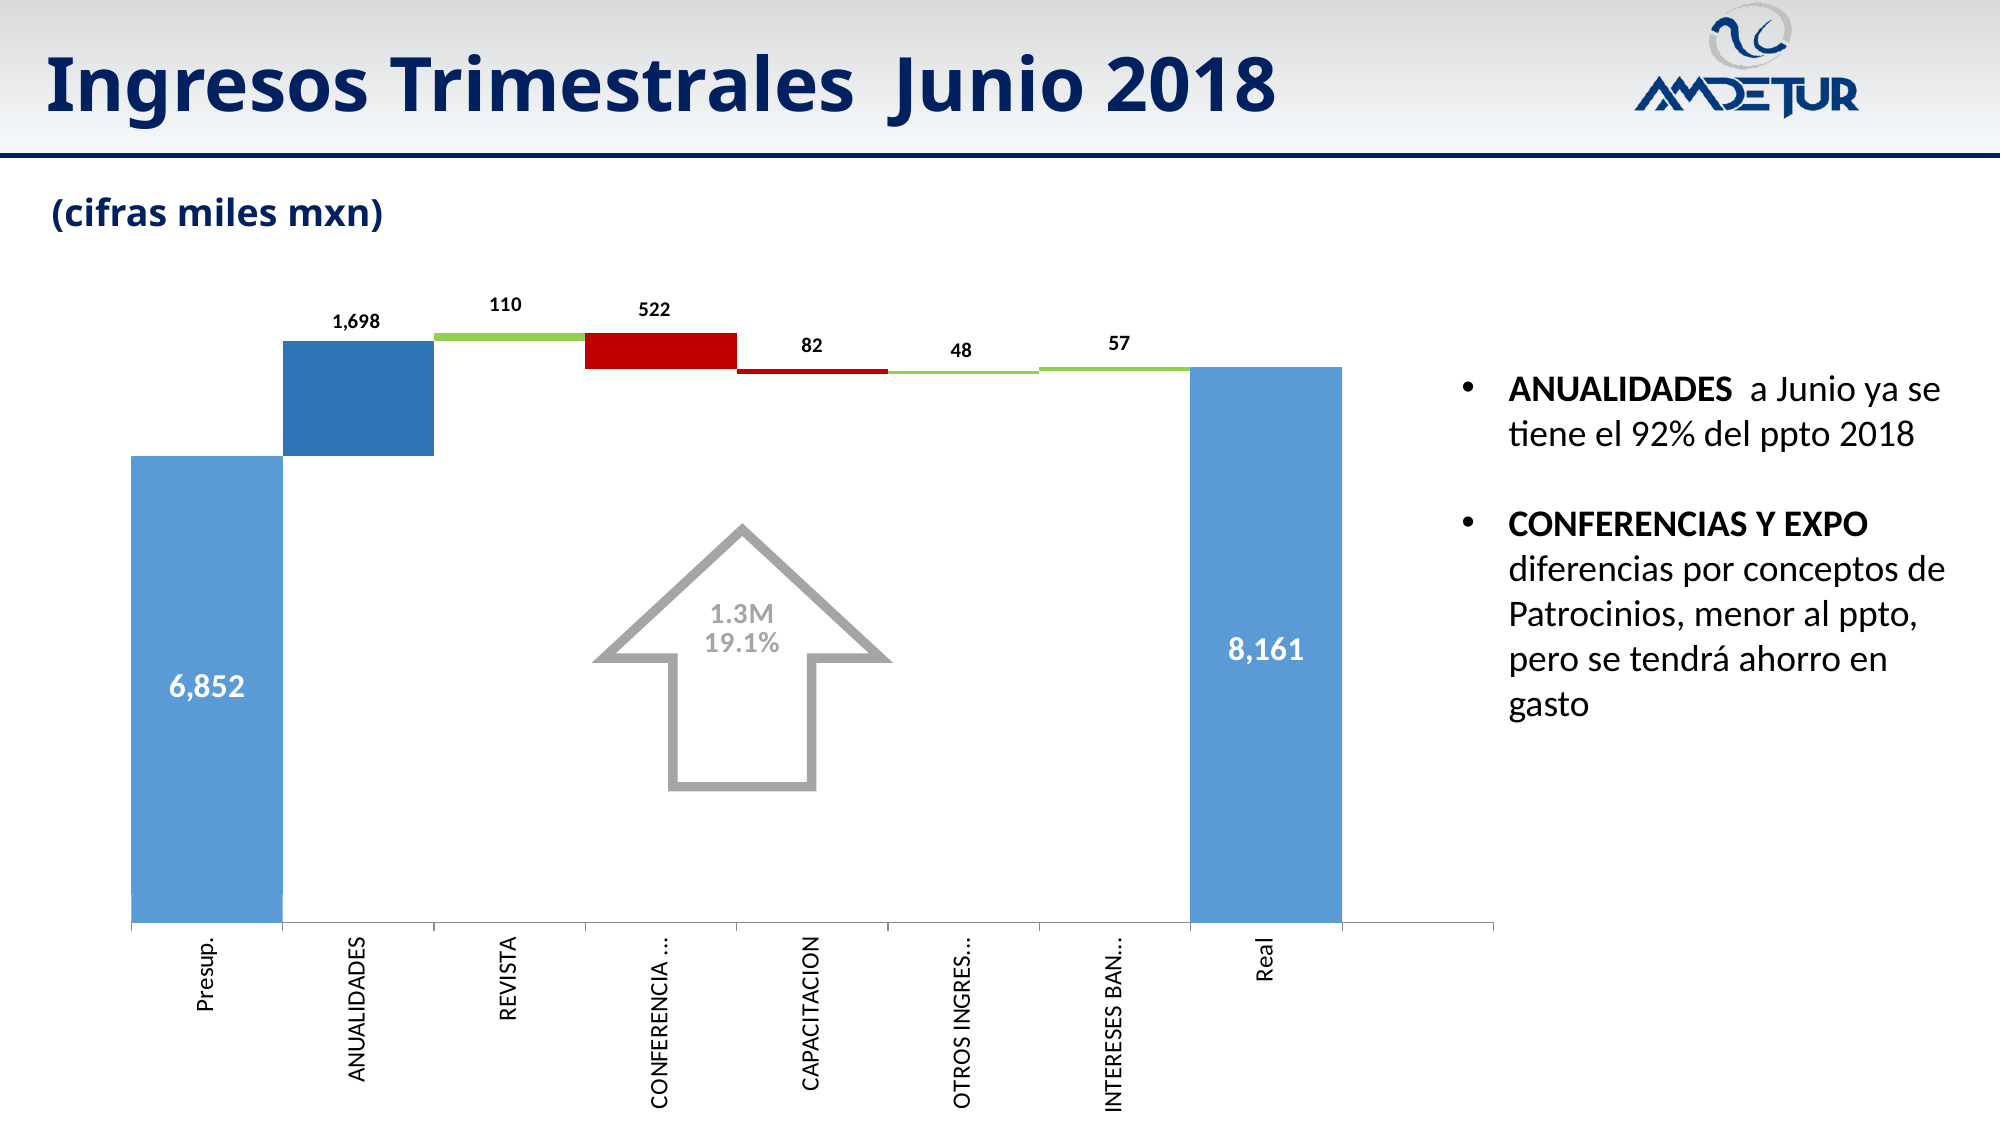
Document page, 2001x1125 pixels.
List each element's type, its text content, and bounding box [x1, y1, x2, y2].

text_box ANUALIDADES a Junio ya se tiene el 92% del ppto 2018 CONFERENCIAS Y EXPO diferencias por conceptos de Patrocinios, menor al ppto, pero se tendrá ahorro en gasto [1446, 156, 1969, 934]
text_box [0, 0, 2000, 153]
chart [44, 241, 1534, 1123]
text_box (cifras miles mxn) [36, 181, 399, 242]
text_box Ingresos Trimestrales Junio 2018 [31, 28, 1631, 134]
picture [1630, 0, 1863, 122]
